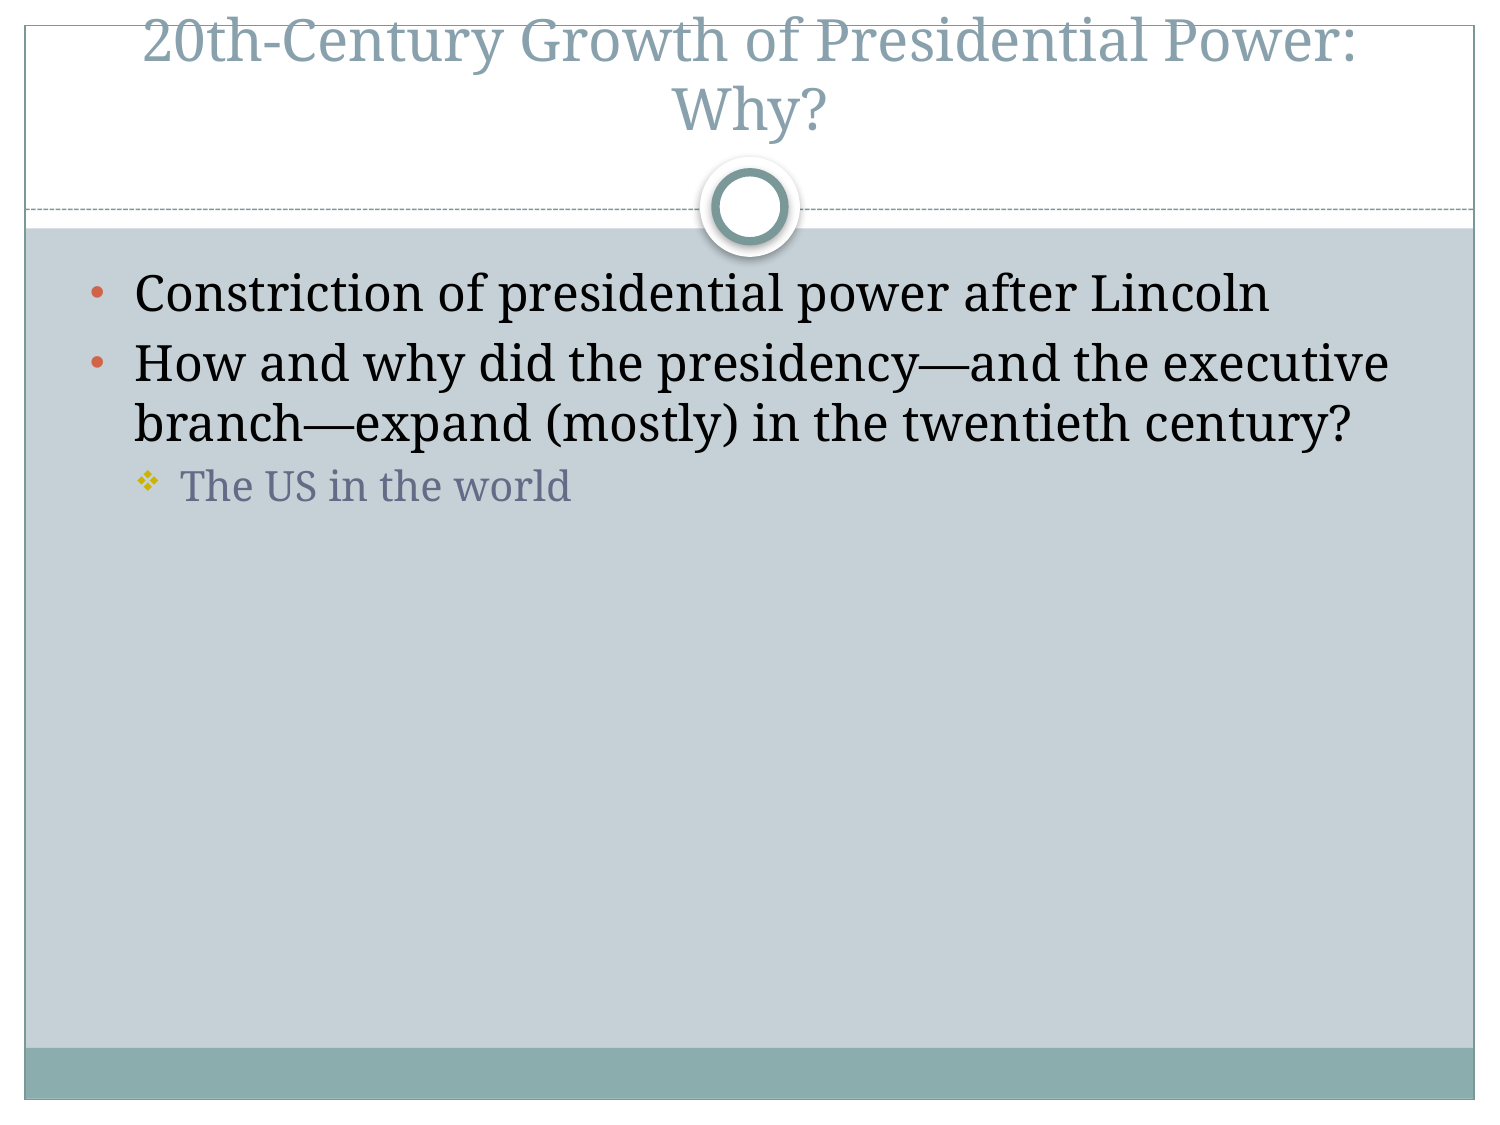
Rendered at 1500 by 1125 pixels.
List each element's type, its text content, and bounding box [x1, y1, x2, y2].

list Constriction of presidential power after Lincoln How and why did the presidency—and the executive branch—expand (mostly) in the twentieth century? The US in the world [75, 254, 1425, 1005]
title 20th-Century Growth of Presidential Power: Why? [75, 24, 1425, 150]
